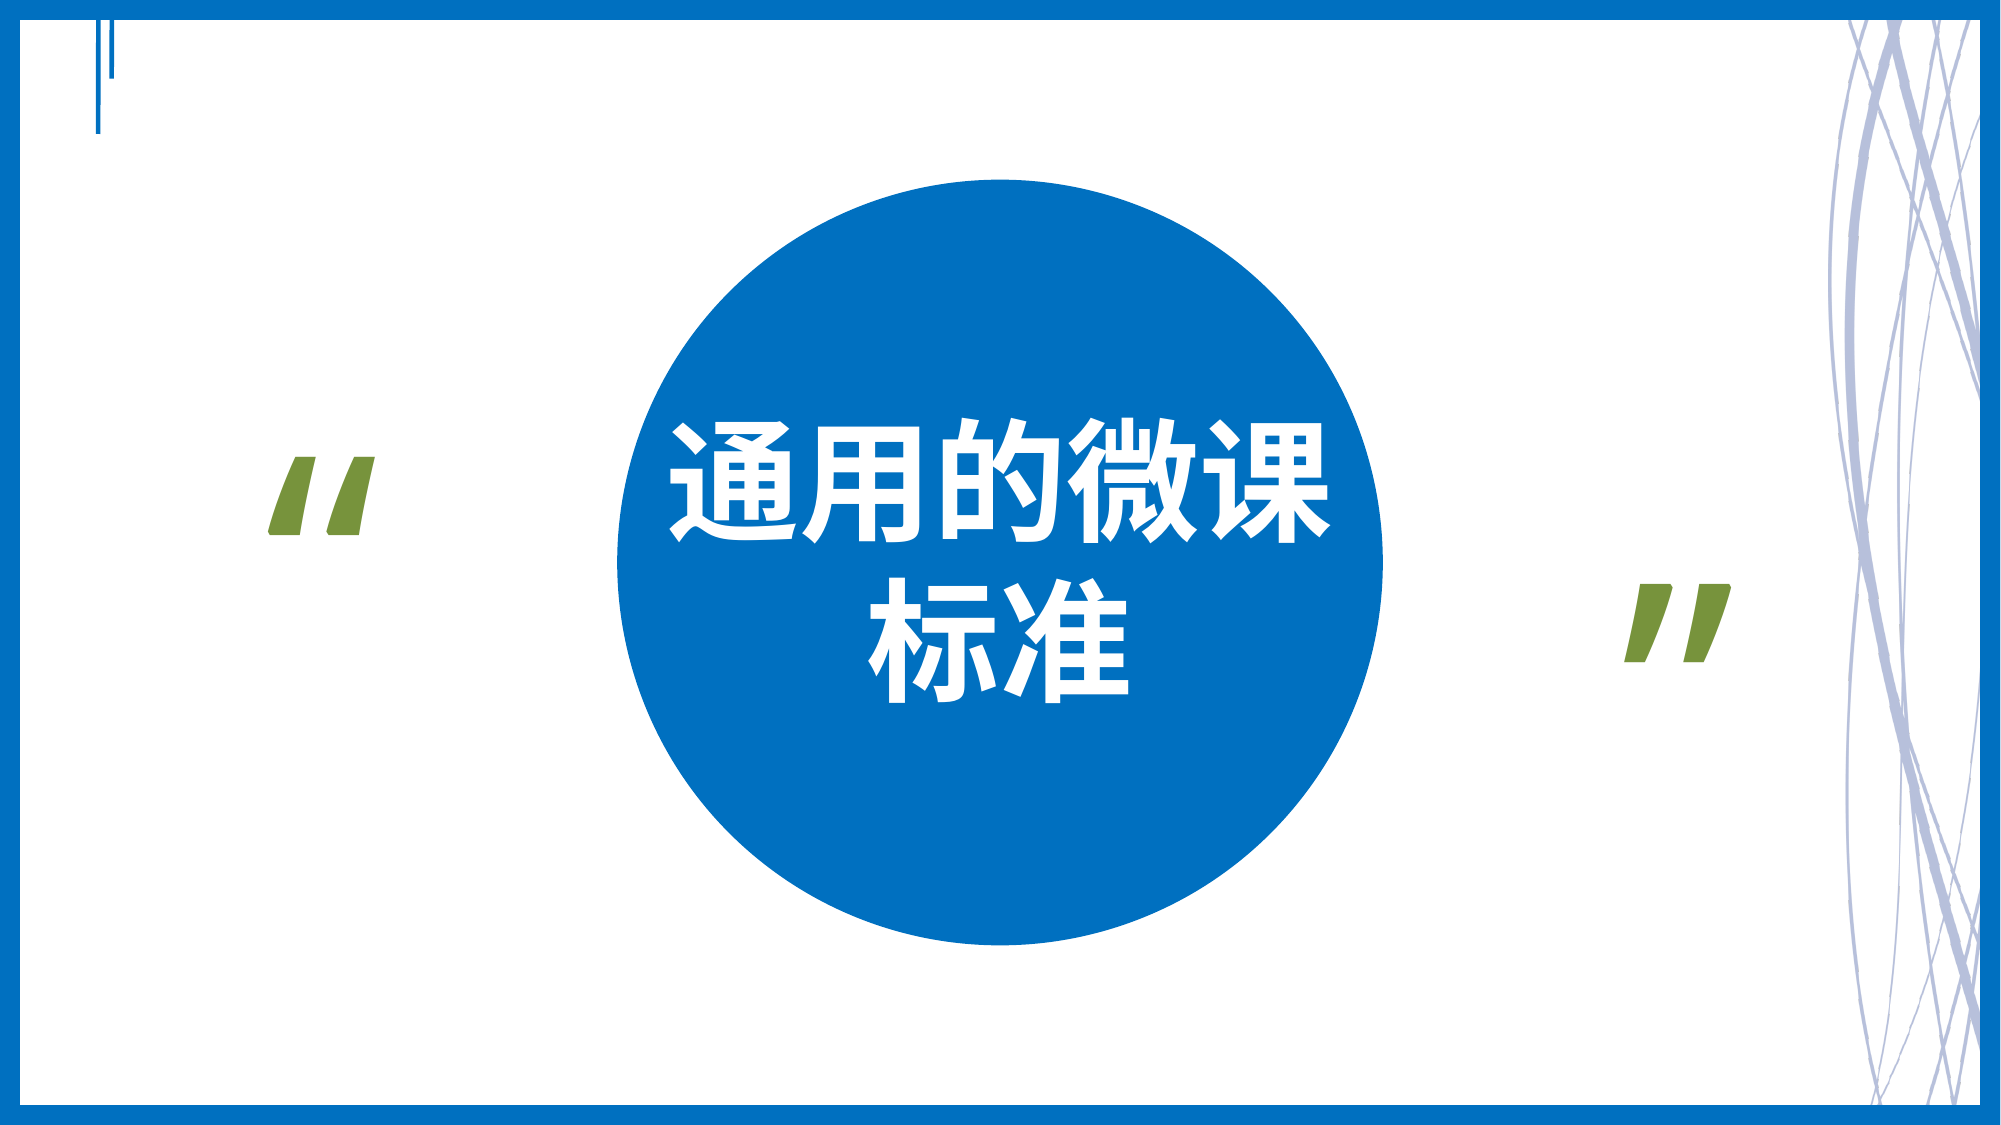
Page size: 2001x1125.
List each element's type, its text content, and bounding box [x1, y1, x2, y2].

text_box 通用的微课标准 [601, 390, 1399, 726]
